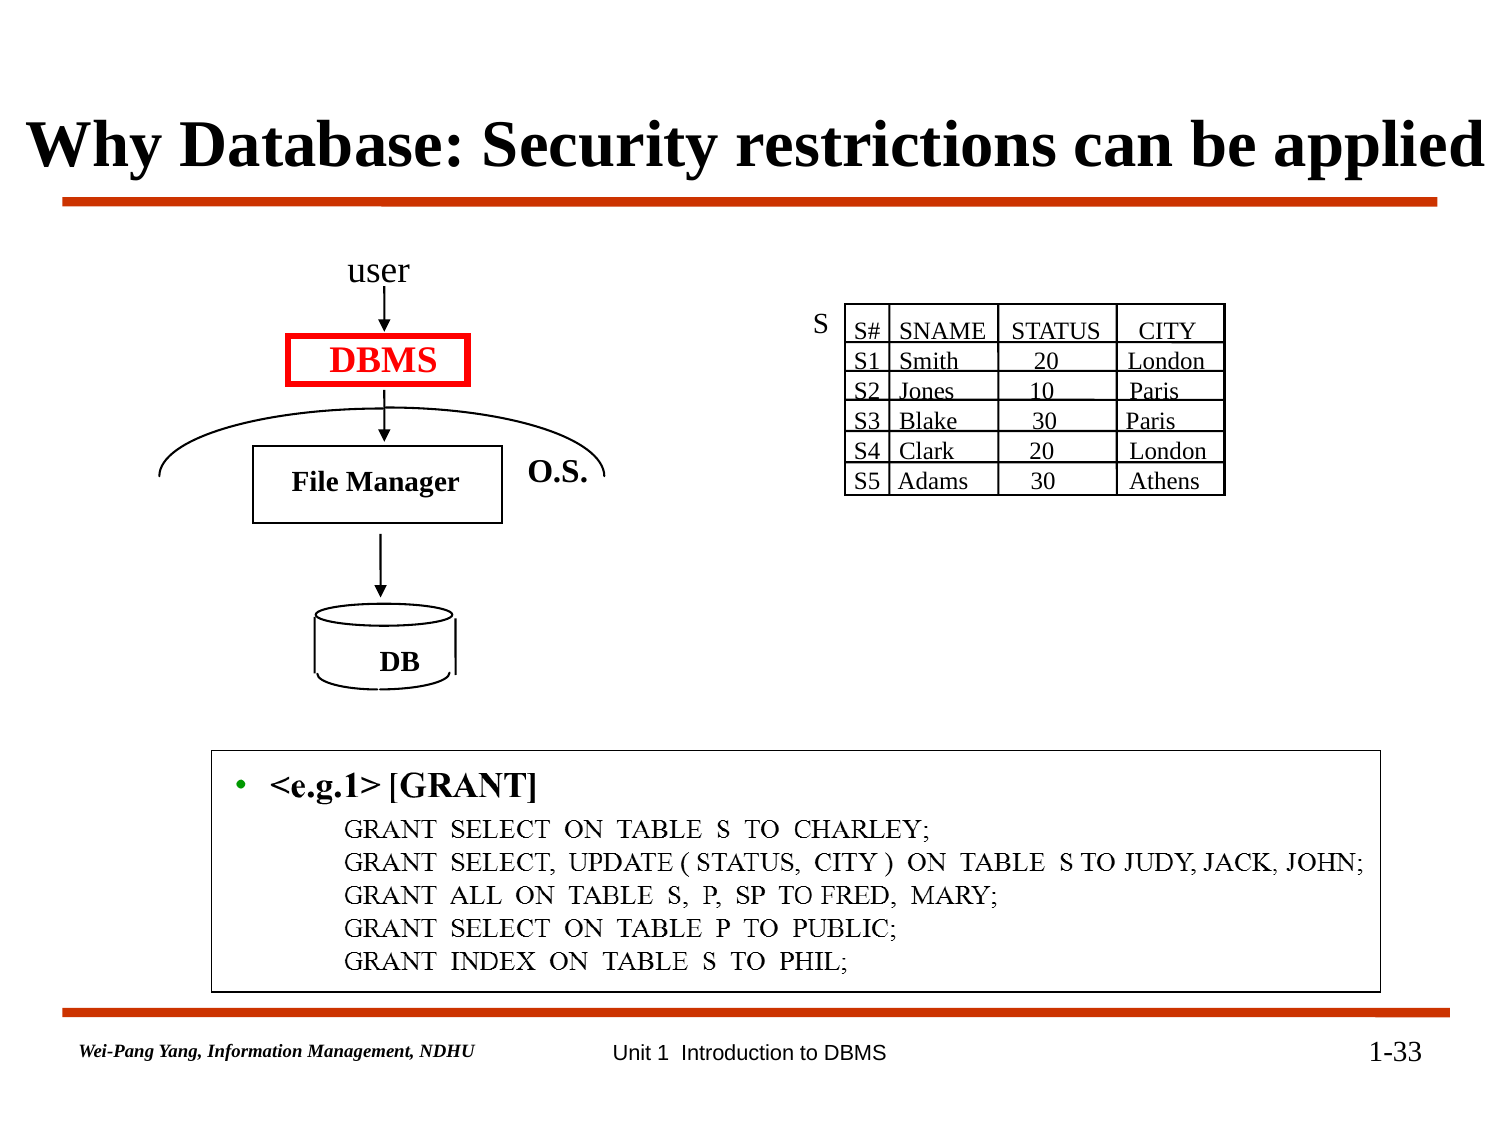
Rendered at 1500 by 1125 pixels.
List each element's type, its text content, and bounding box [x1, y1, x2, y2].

title Why Database: Security restrictions can be applied [0, 70, 1500, 209]
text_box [159, 249, 605, 690]
picture [212, 751, 1380, 992]
slide_number 1-33 [1125, 1025, 1438, 1100]
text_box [797, 296, 1225, 535]
